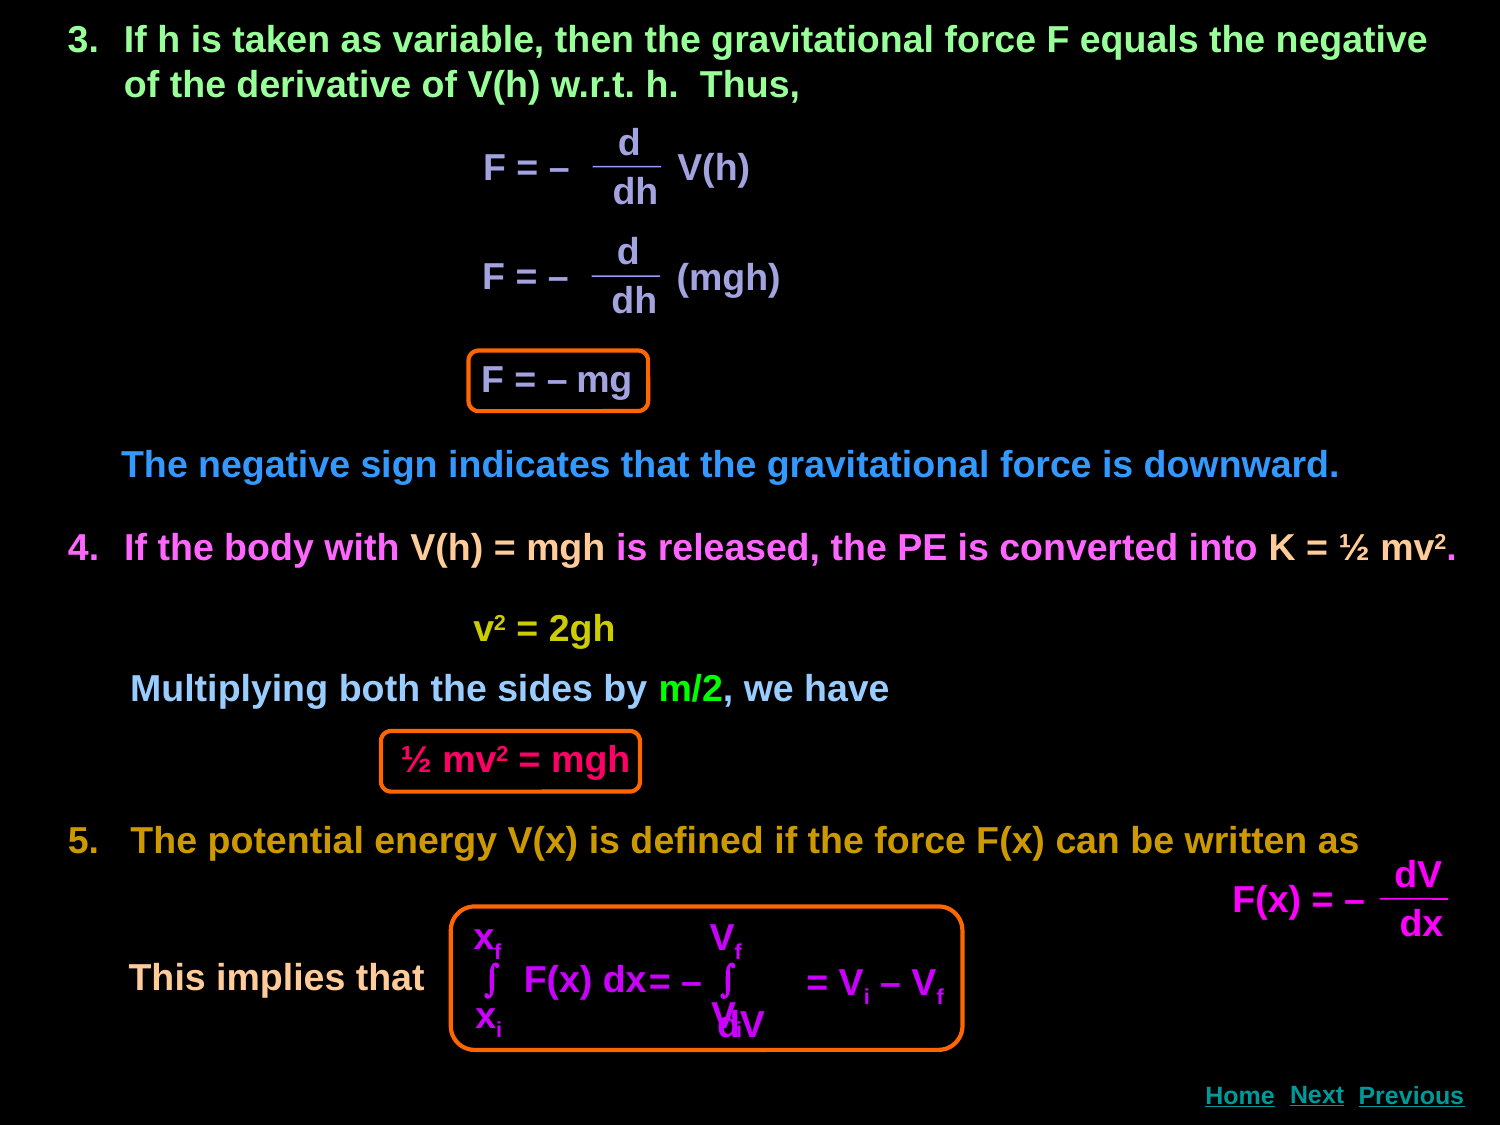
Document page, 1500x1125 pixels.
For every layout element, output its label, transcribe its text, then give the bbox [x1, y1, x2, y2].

text_box v2 = 2gh [458, 596, 631, 656]
text_box Previous [1340, 1072, 1483, 1117]
text_box The negative sign indicates that the gravitational force is downward. [106, 432, 1376, 493]
text_box Multiplying both the sides by m/2, we have [115, 656, 905, 717]
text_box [1217, 842, 1460, 953]
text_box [380, 727, 649, 792]
text_box This implies that [113, 945, 440, 1006]
text_box Next [1269, 1071, 1365, 1117]
text_box If h is taken as variable, then the gravitational force F equals the negative of the derivative of V(h) w.r.t. h. Thus, [52, 7, 1447, 112]
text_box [467, 219, 797, 330]
text_box 5. The potential energy V(x) is defined if the force F(x) can be written as [53, 809, 1483, 869]
text_box Home [1186, 1072, 1269, 1117]
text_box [450, 904, 963, 1051]
text_box If the body with V(h) = mgh is released, the PE is converted into K = ½ mv2. [53, 515, 1483, 576]
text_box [466, 347, 649, 412]
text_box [468, 110, 767, 218]
